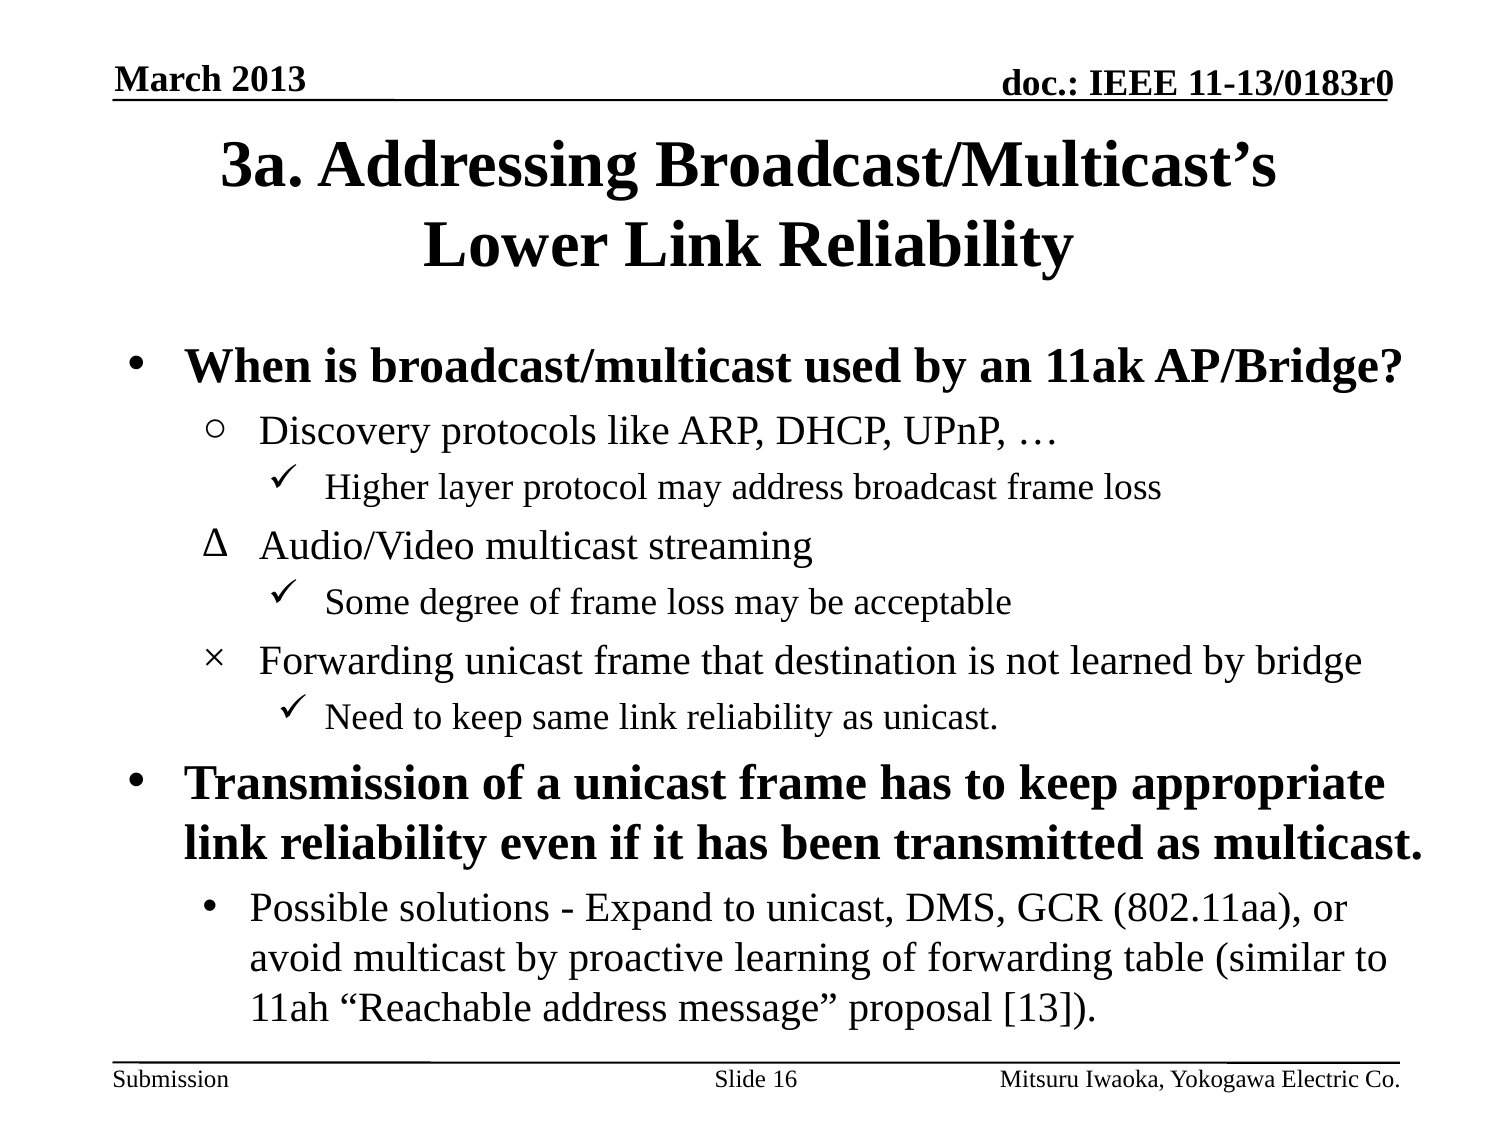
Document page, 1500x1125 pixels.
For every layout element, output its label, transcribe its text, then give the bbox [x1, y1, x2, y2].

list When is broadcast/multicast used by an 11ak AP/Bridge? Discovery protocols like ARP, DHCP, UPnP, … Higher layer protocol may address broadcast frame loss Audio/Video multicast streaming Some degree of frame loss may be acceptable Forwarding unicast frame that destination is not learned by bridge Need to keep same link reliability as unicast. Transmission of a unicast frame has to keep appropriate link reliability even if it has been transmitted as multicast. Possible solutions - Expand to unicast, DMS, GCR (802.11aa), or avoid multicast by proactive learning of forwarding table (similar to 11ah “Reachable address message” proposal [13]). [112, 324, 1448, 1000]
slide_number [114, 54, 423, 100]
title 3a. Addressing Broadcast/Multicast’s Lower Link Reliability [112, 112, 1388, 288]
footer Mitsuru Iwaoka, Yokogawa Electric Co. [878, 1061, 1402, 1093]
slide_number Slide 16 [712, 1061, 800, 1123]
